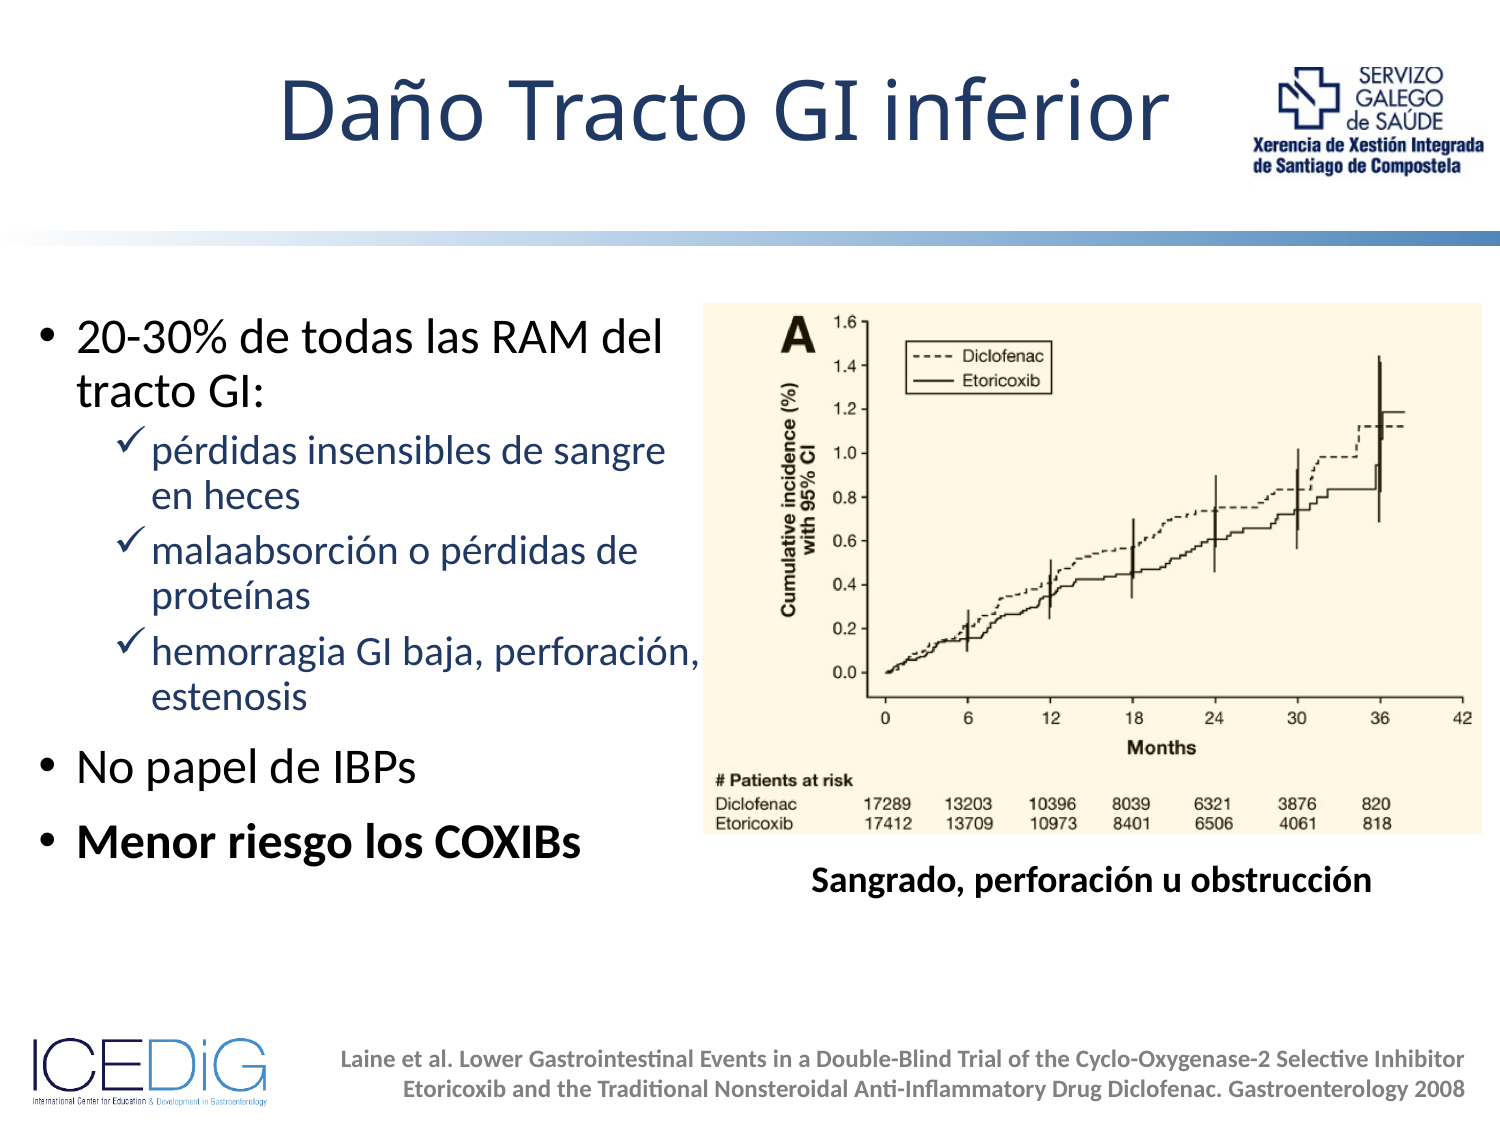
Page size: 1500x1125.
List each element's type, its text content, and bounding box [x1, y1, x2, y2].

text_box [702, 302, 1482, 909]
list 20-30% de todas las RAM del tracto GI: pérdidas insensibles de sangre en heces malaabsorción o pérdidas de proteínas hemorragia GI baja, perforación, estenosis No papel de IBPs Menor riesgo los COXIBs [23, 302, 702, 895]
text_box Laine et al. Lower Gastrointestinal Events in a Double-Blind Trial of the Cyclo-Oxygenase-2 Selective Inhibitor Etoricoxib and the Traditional Nonsteroidal Anti-Inflammatory Drug Diclofenac. Gastroenterology 2008 [265, 1034, 1482, 1110]
picture [1250, 67, 1487, 188]
picture [31, 1035, 265, 1107]
title Daño Tracto GI inferior [247, 4, 1203, 222]
